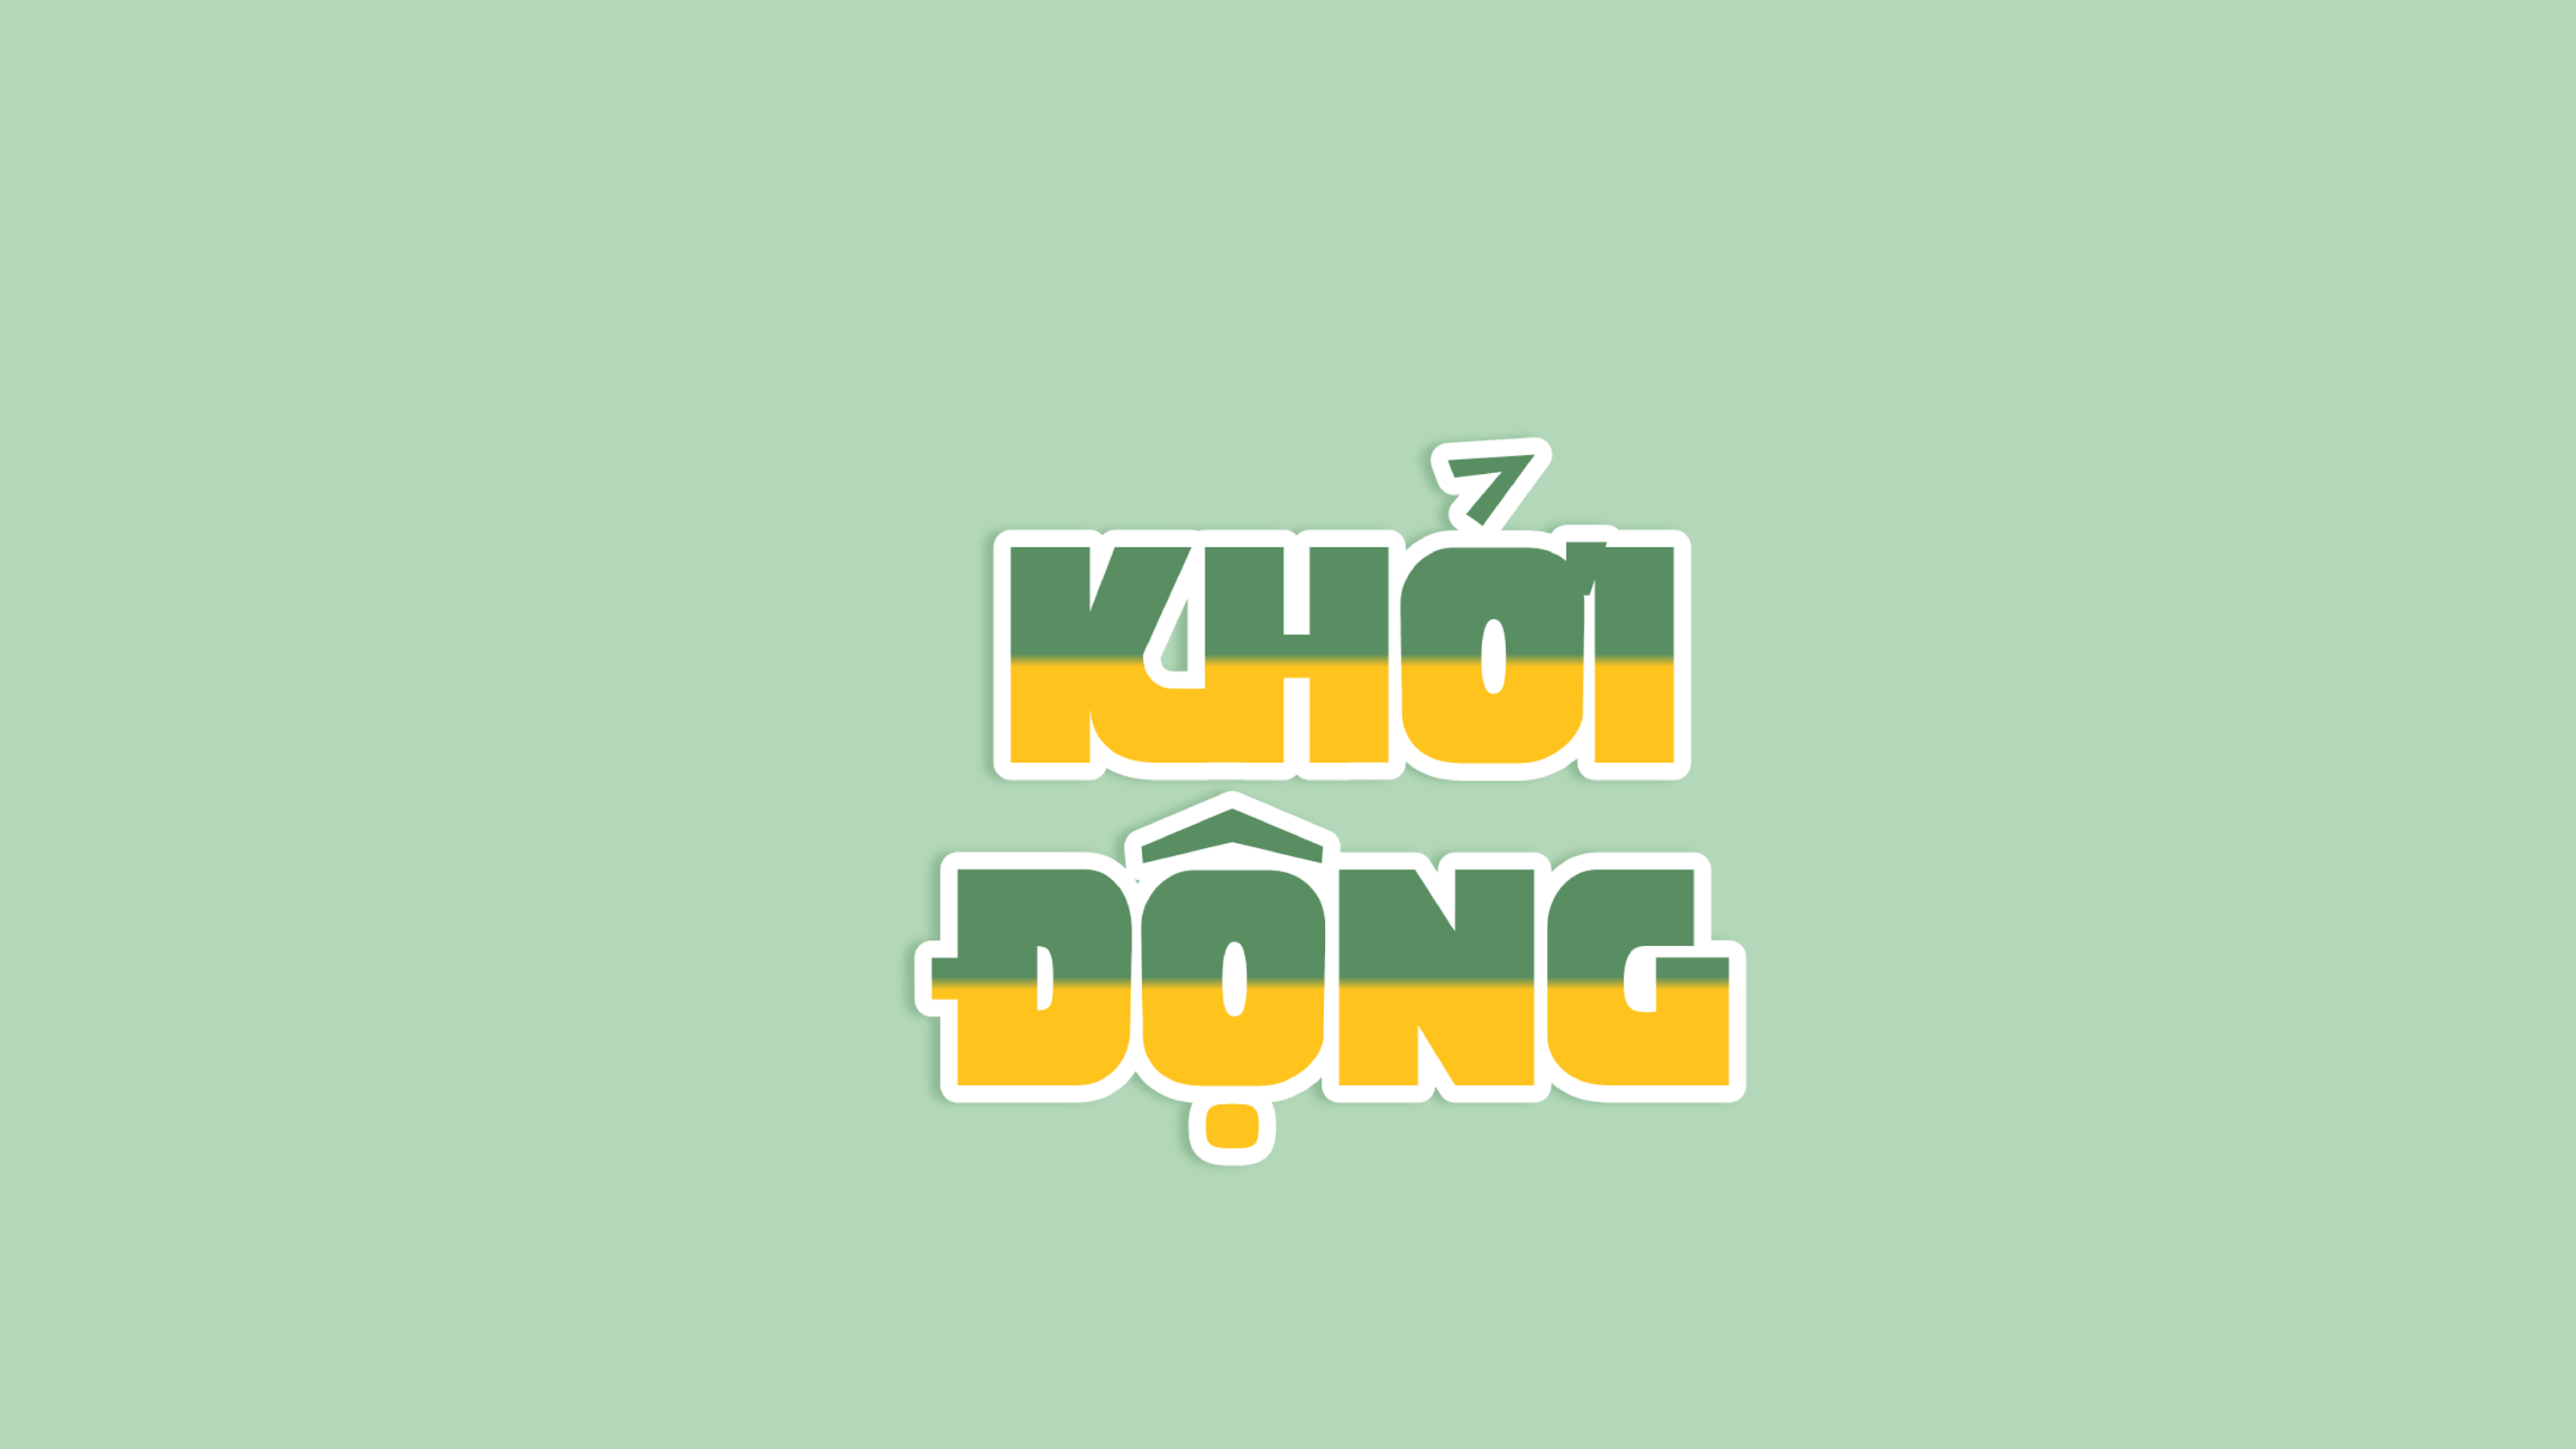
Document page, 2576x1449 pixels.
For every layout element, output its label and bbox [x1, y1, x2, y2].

picture [890, 423, 1787, 1179]
